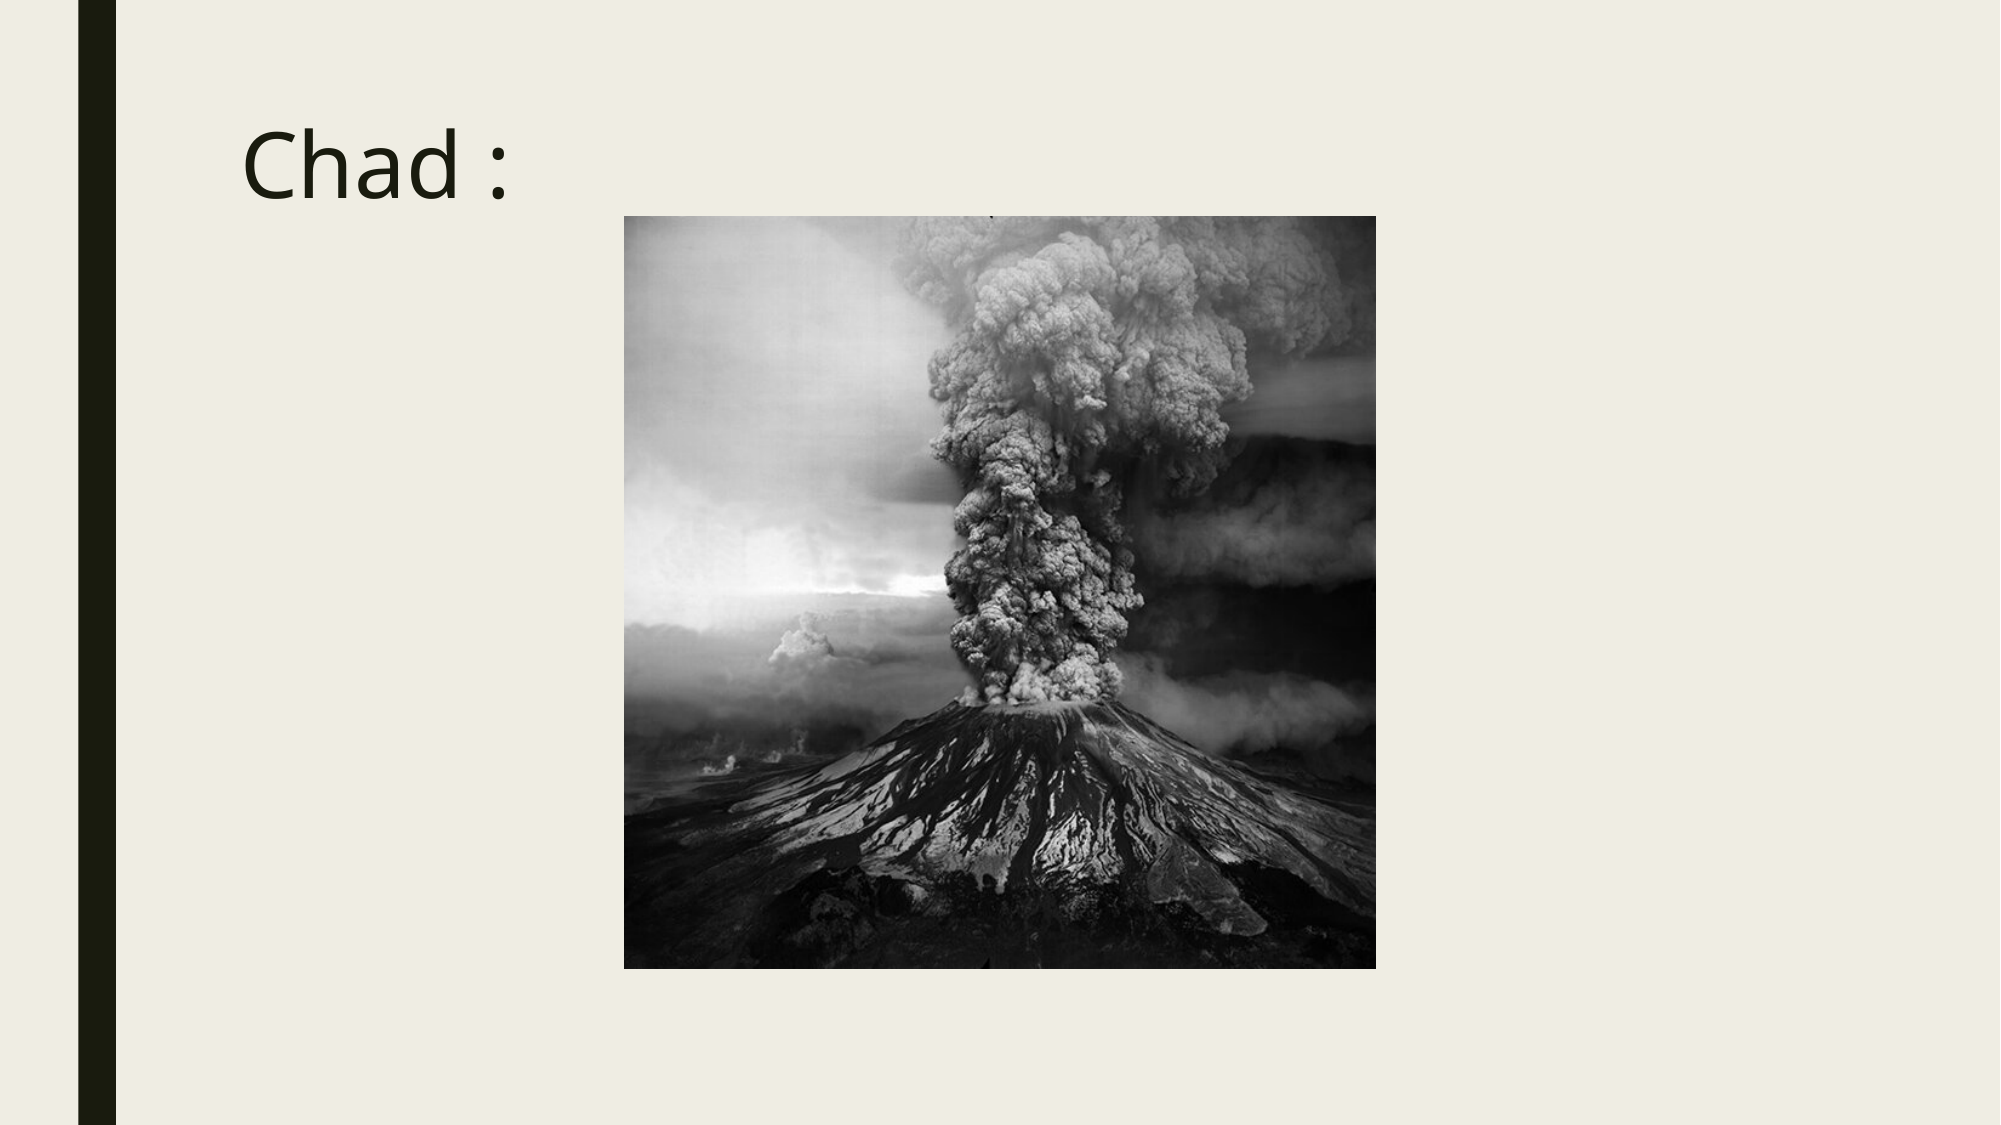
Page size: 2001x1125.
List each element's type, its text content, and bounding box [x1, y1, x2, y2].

picture [624, 216, 1376, 969]
title Chad : [225, 112, 1800, 357]
